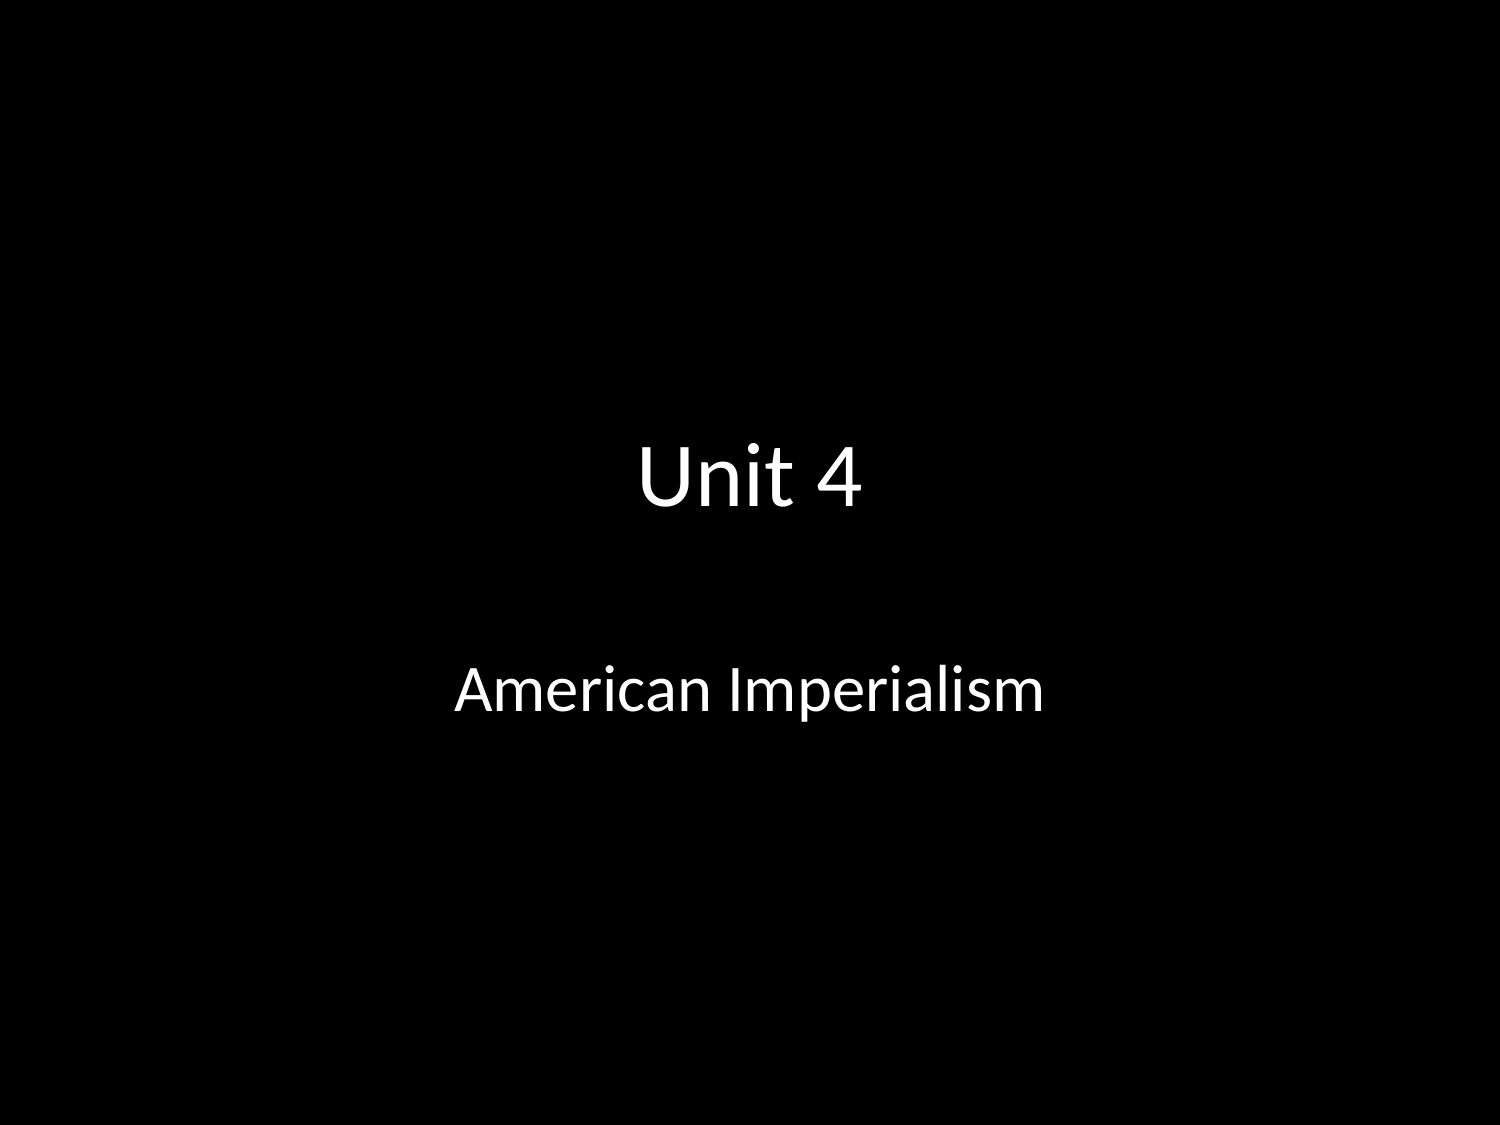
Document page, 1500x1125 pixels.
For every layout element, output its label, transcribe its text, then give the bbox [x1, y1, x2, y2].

title Unit 4 [112, 349, 1388, 591]
subtitle American Imperialism [225, 637, 1275, 925]
